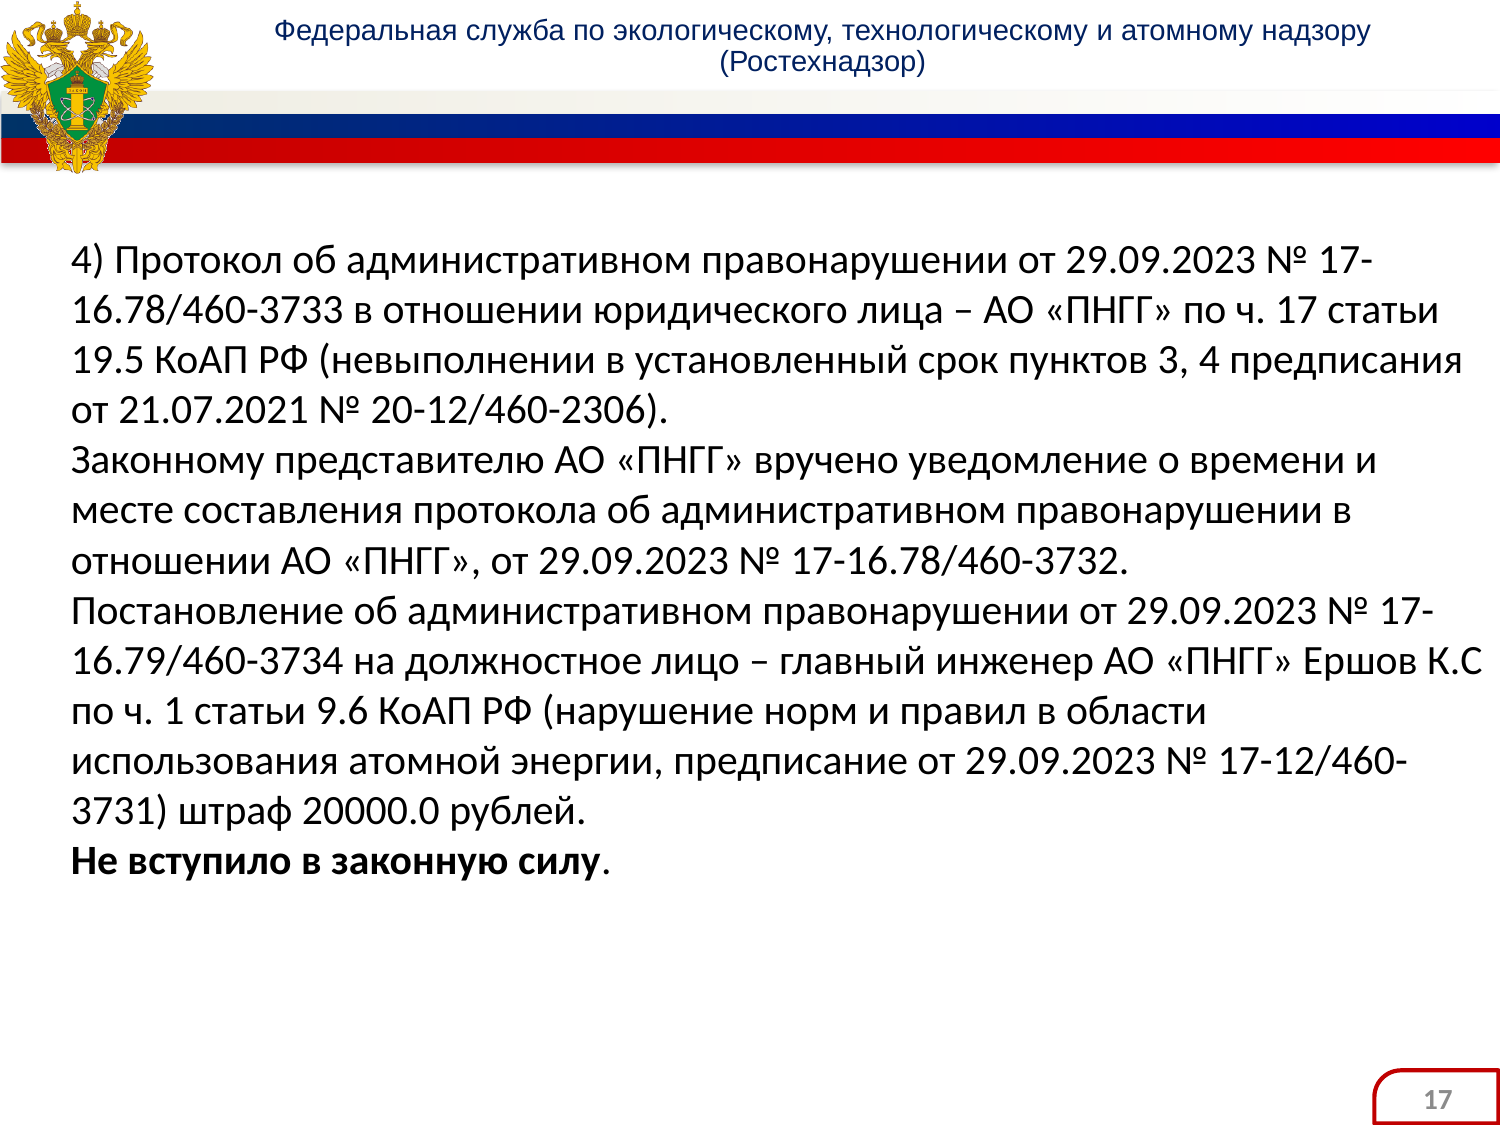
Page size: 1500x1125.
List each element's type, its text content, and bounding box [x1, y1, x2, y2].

title 4) Протокол об административном правонарушении от 29.09.2023 № 17-16.78/460-3733 в отношении юридического лица – АО «ПНГГ» по ч. 17 статьи 19.5 КоАП РФ (невыполнении в установленный срок пунктов 3, 4 предписания от 21.07.2021 № 20-12/460-2306). Законному представителю АО «ПНГГ» вручено уведомление о времени и месте составления протокола об административном правонарушении в отношении АО «ПНГГ», от 29.09.2023 № 17-16.78/460-3732. Постановление об административном правонарушении от 29.09.2023 № 17-16.79/460-3734 на должностное лицо – главный инженер АО «ПНГГ» Ершов К.С по ч. 1 статьи 9.6 КоАП РФ (нарушение норм и правил в области использования атомной энергии, предписание от 29.09.2023 № 17-12/460-3731) штраф 20000.0 рублей. Не вступило в законную силу. [55, 184, 1500, 991]
slide_number 17 [1376, 1070, 1500, 1125]
picture [0, 1, 154, 174]
